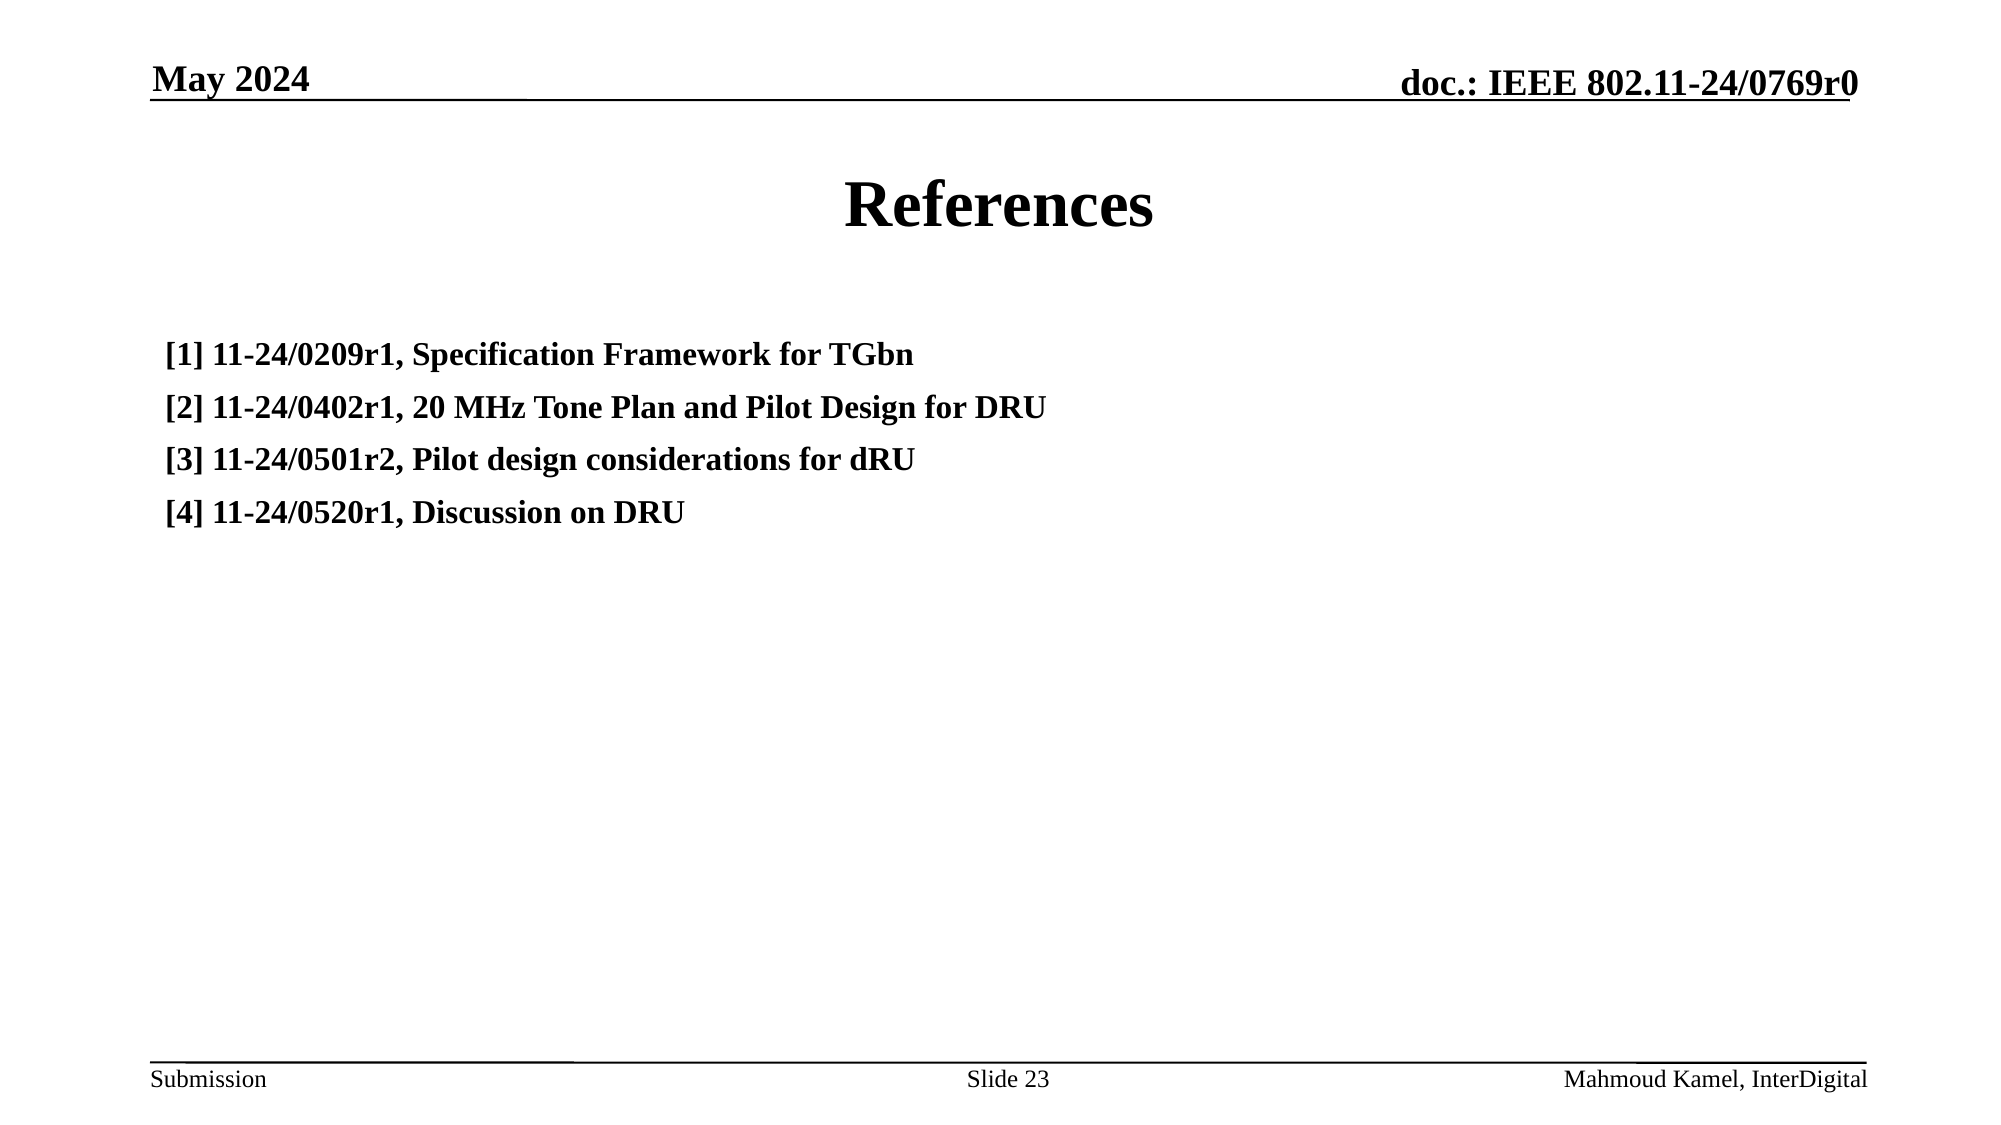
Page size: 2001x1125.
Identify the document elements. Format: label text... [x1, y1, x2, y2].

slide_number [152, 54, 563, 100]
title References [149, 112, 1850, 288]
list [1] 11-24/0209r1, Specification Framework for TGbn [2] 11-24/0402r1, 20 MHz Tone Plan and Pilot Design for DRU [3] 11-24/0501r2, Pilot design considerations for dRU [4] 11-24/0520r1, Discussion on DRU [149, 324, 1850, 1000]
footer Mahmoud Kamel, InterDigital [1171, 1061, 1869, 1093]
slide_number Slide 23 [950, 1061, 1067, 1123]
